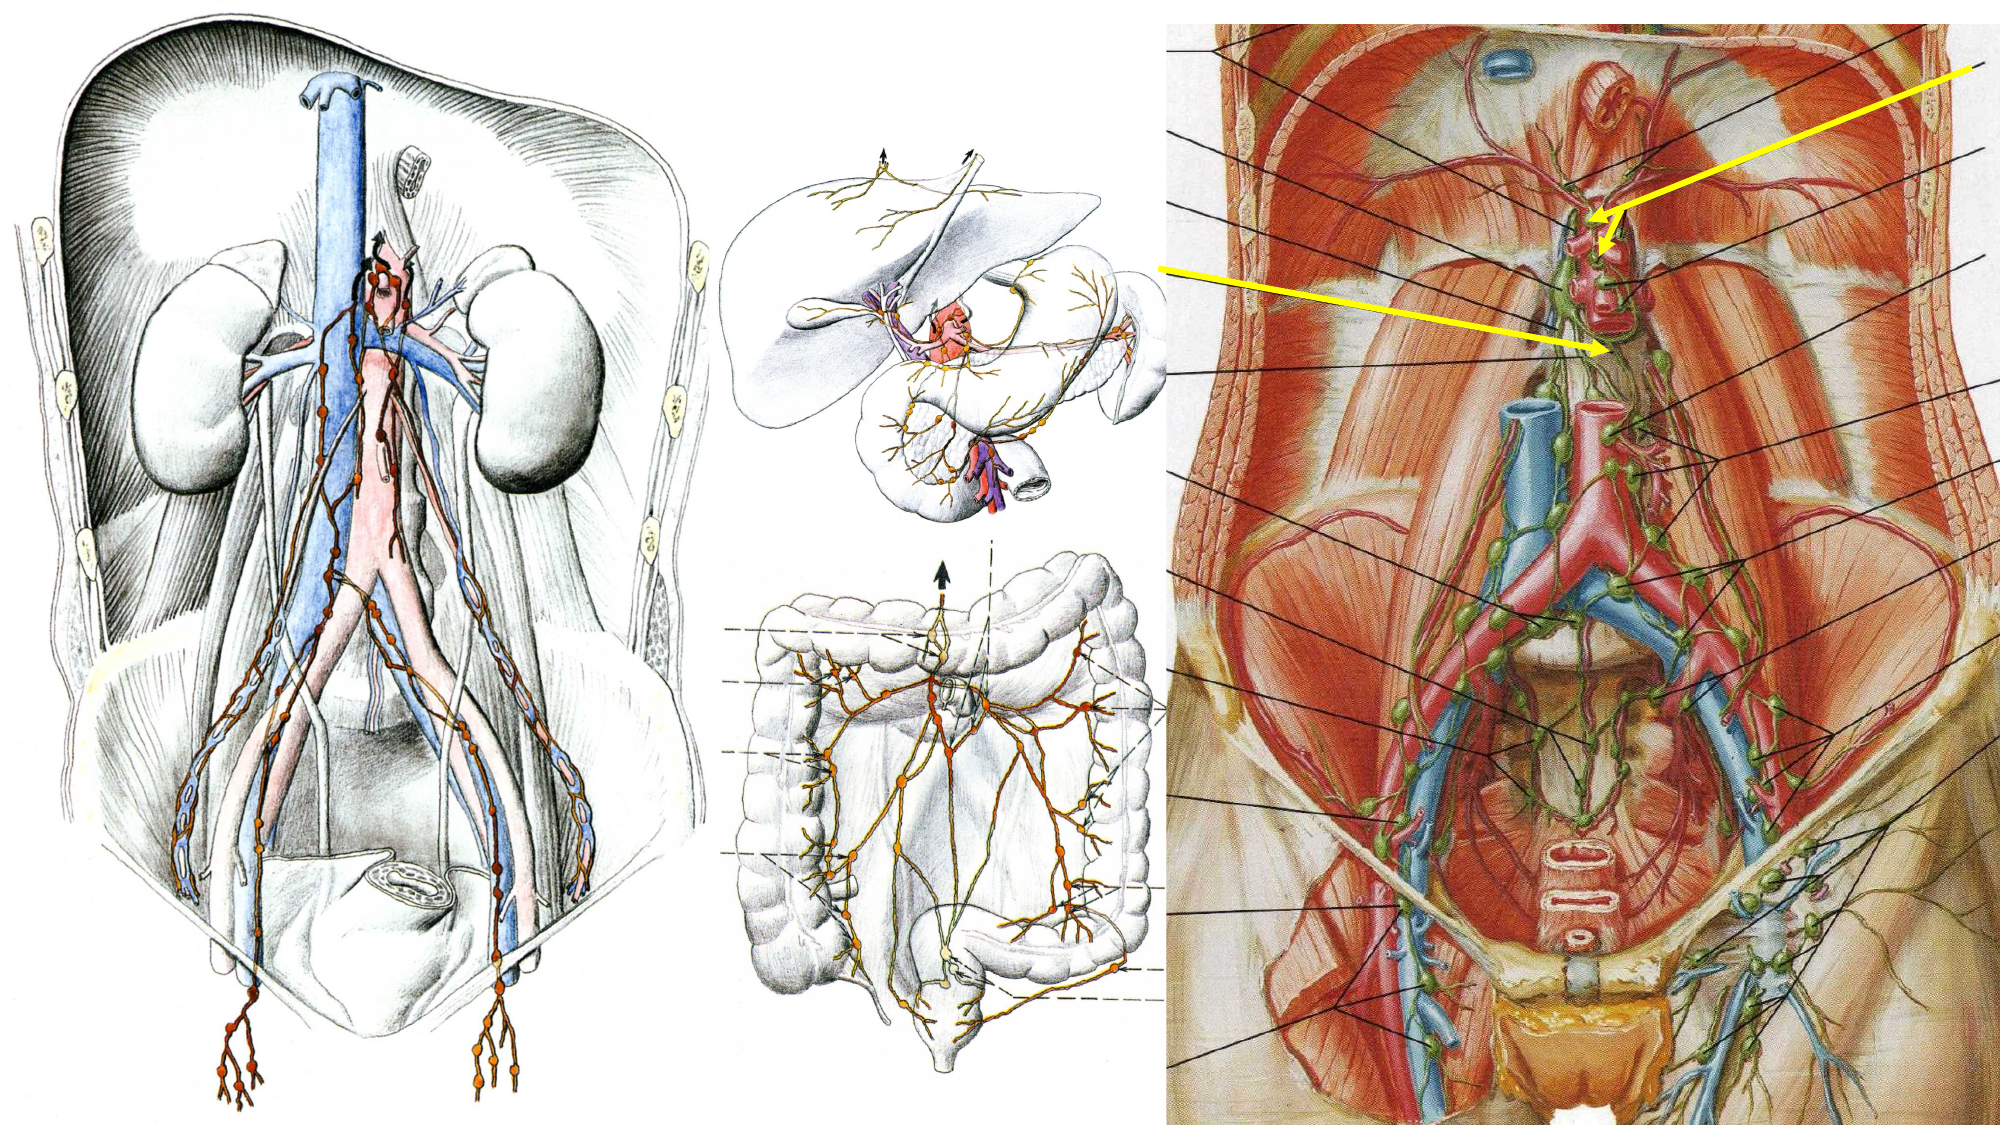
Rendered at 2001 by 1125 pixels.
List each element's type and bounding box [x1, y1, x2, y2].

picture [7, 0, 710, 1125]
picture [717, 126, 1158, 1080]
text_box [1158, 24, 2000, 1125]
